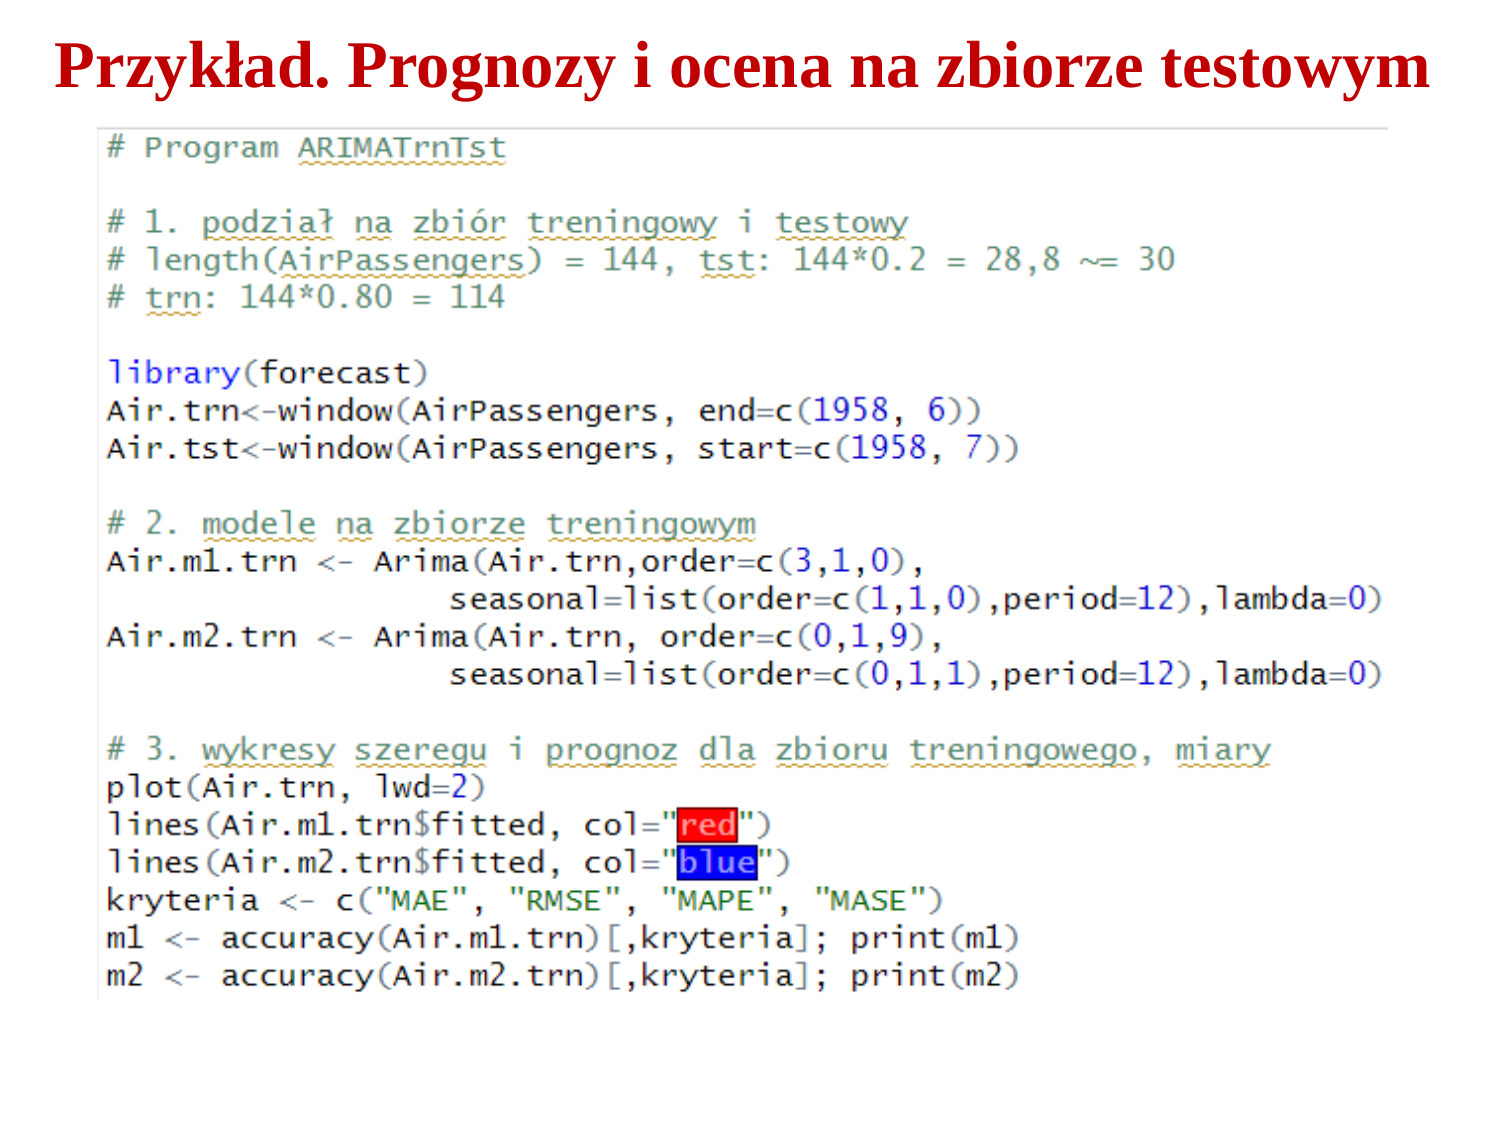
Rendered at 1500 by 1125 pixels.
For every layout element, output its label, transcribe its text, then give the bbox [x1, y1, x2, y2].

picture [97, 126, 1389, 1000]
title Przykład. Prognozy i ocena na zbiorze testowym [5, 18, 1483, 103]
